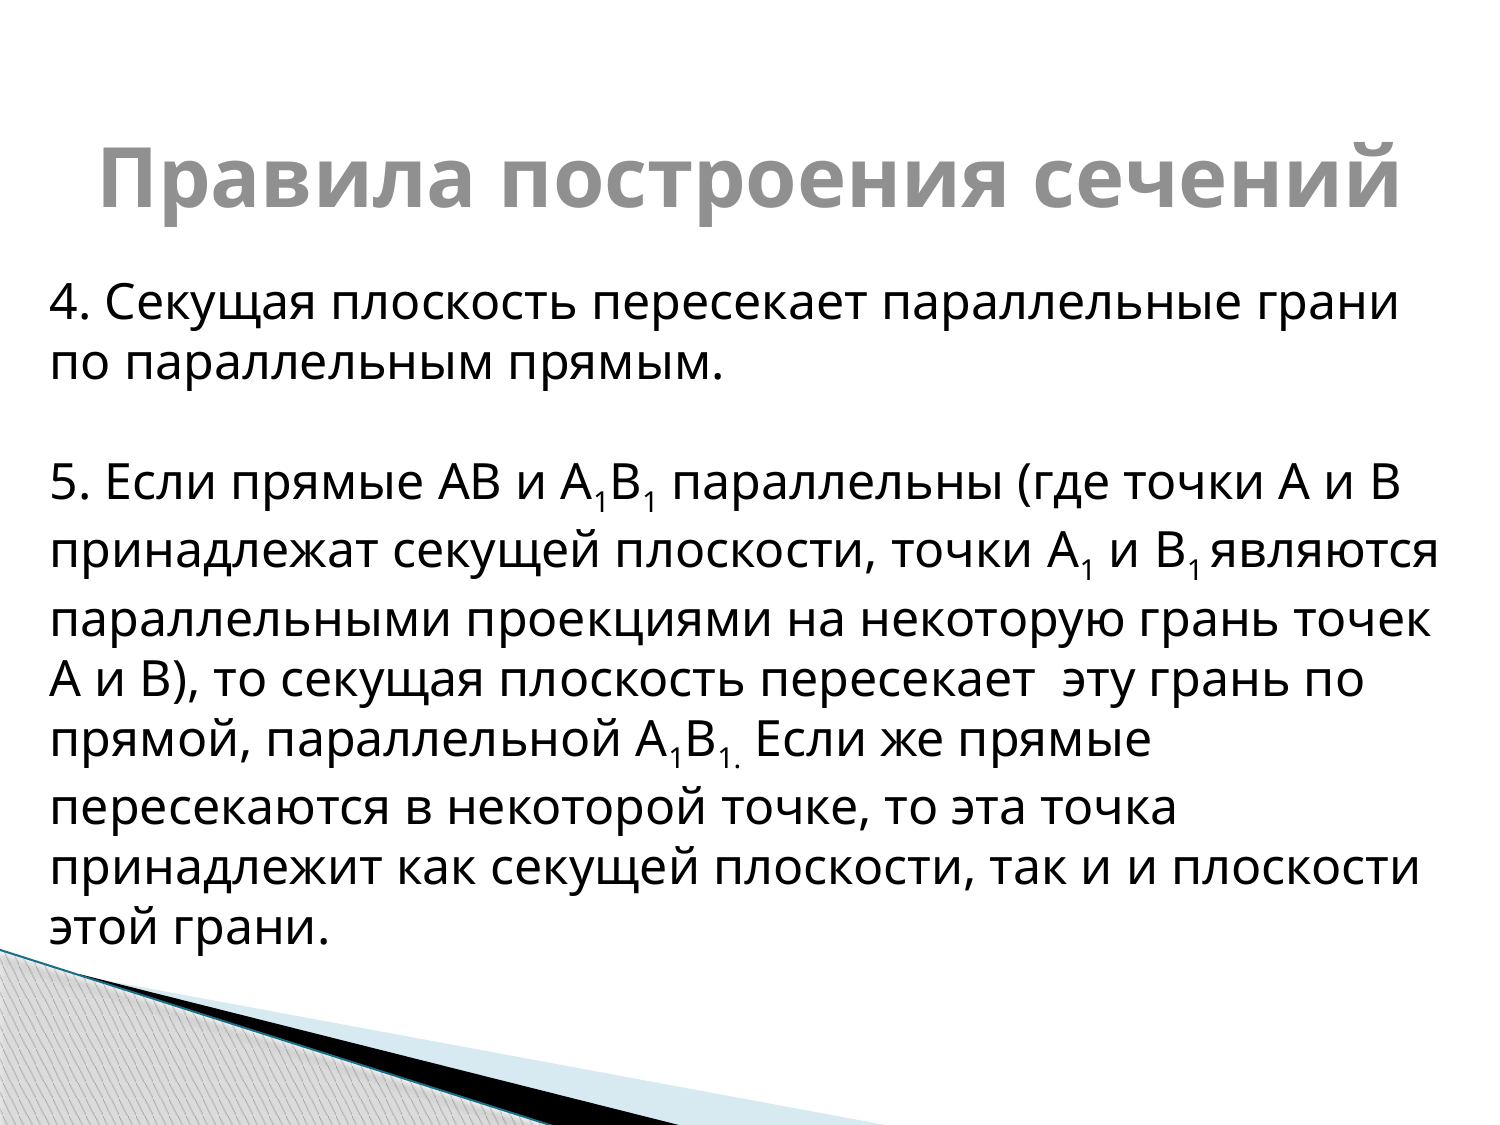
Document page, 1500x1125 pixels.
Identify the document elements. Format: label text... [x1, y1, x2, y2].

text_box Правила построения сечений 4. Секущая плоскость пересекает параллельные грани по параллельным прямым. 5. Если прямые АВ и А1В1 параллельны (где точки А и В принадлежат секущей плоскости, точки А1 и В1 являются параллельными проекциями на некоторую грань точек А и В), то секущая плоскость пересекает эту грань по прямой, параллельной А1В1. Если же прямые пересекаются в некоторой точке, то эта точка принадлежит как секущей плоскости, так и и плоскости этой грани. [35, 117, 1465, 962]
